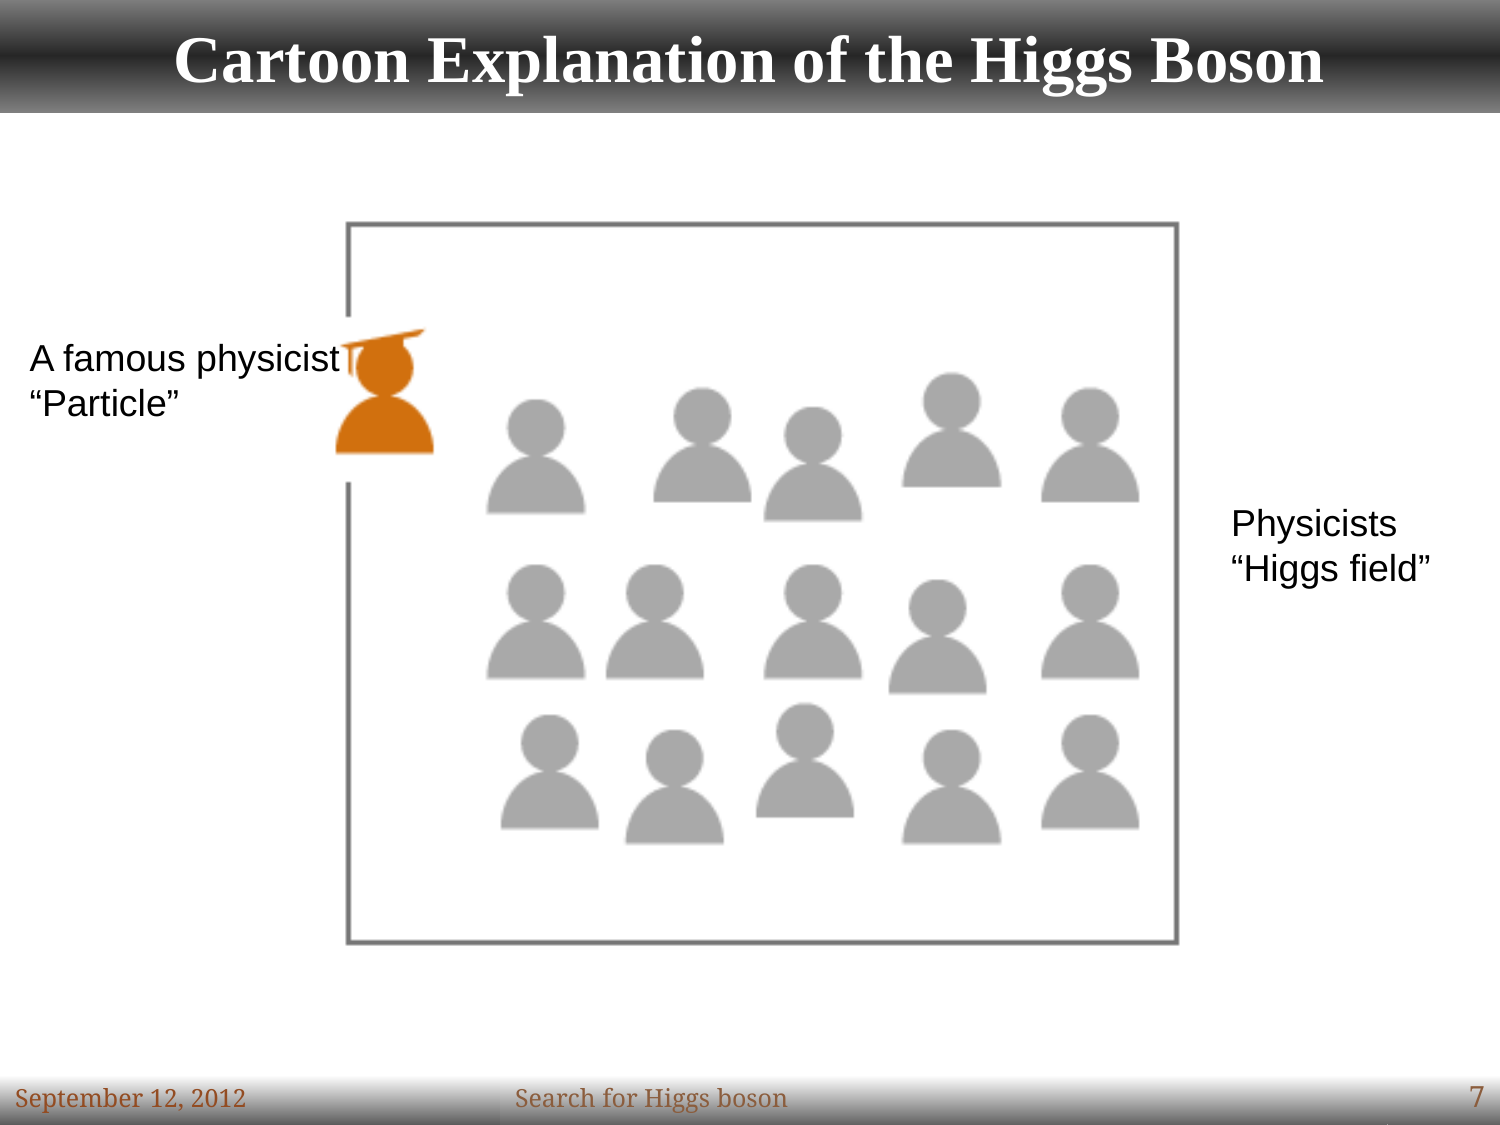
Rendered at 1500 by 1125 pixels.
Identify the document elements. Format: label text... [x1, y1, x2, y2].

footer Search for Higgs boson [500, 1074, 1387, 1125]
title Cartoon Explanation of the Higgs Boson [0, 0, 1500, 113]
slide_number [0, 1074, 500, 1125]
text_box A famous physicist “Particle” [14, 326, 177, 431]
slide_number 7 [1387, 1074, 1500, 1125]
picture [184, 160, 1346, 1012]
text_box Physicists “Higgs field” [1352, 491, 1446, 597]
